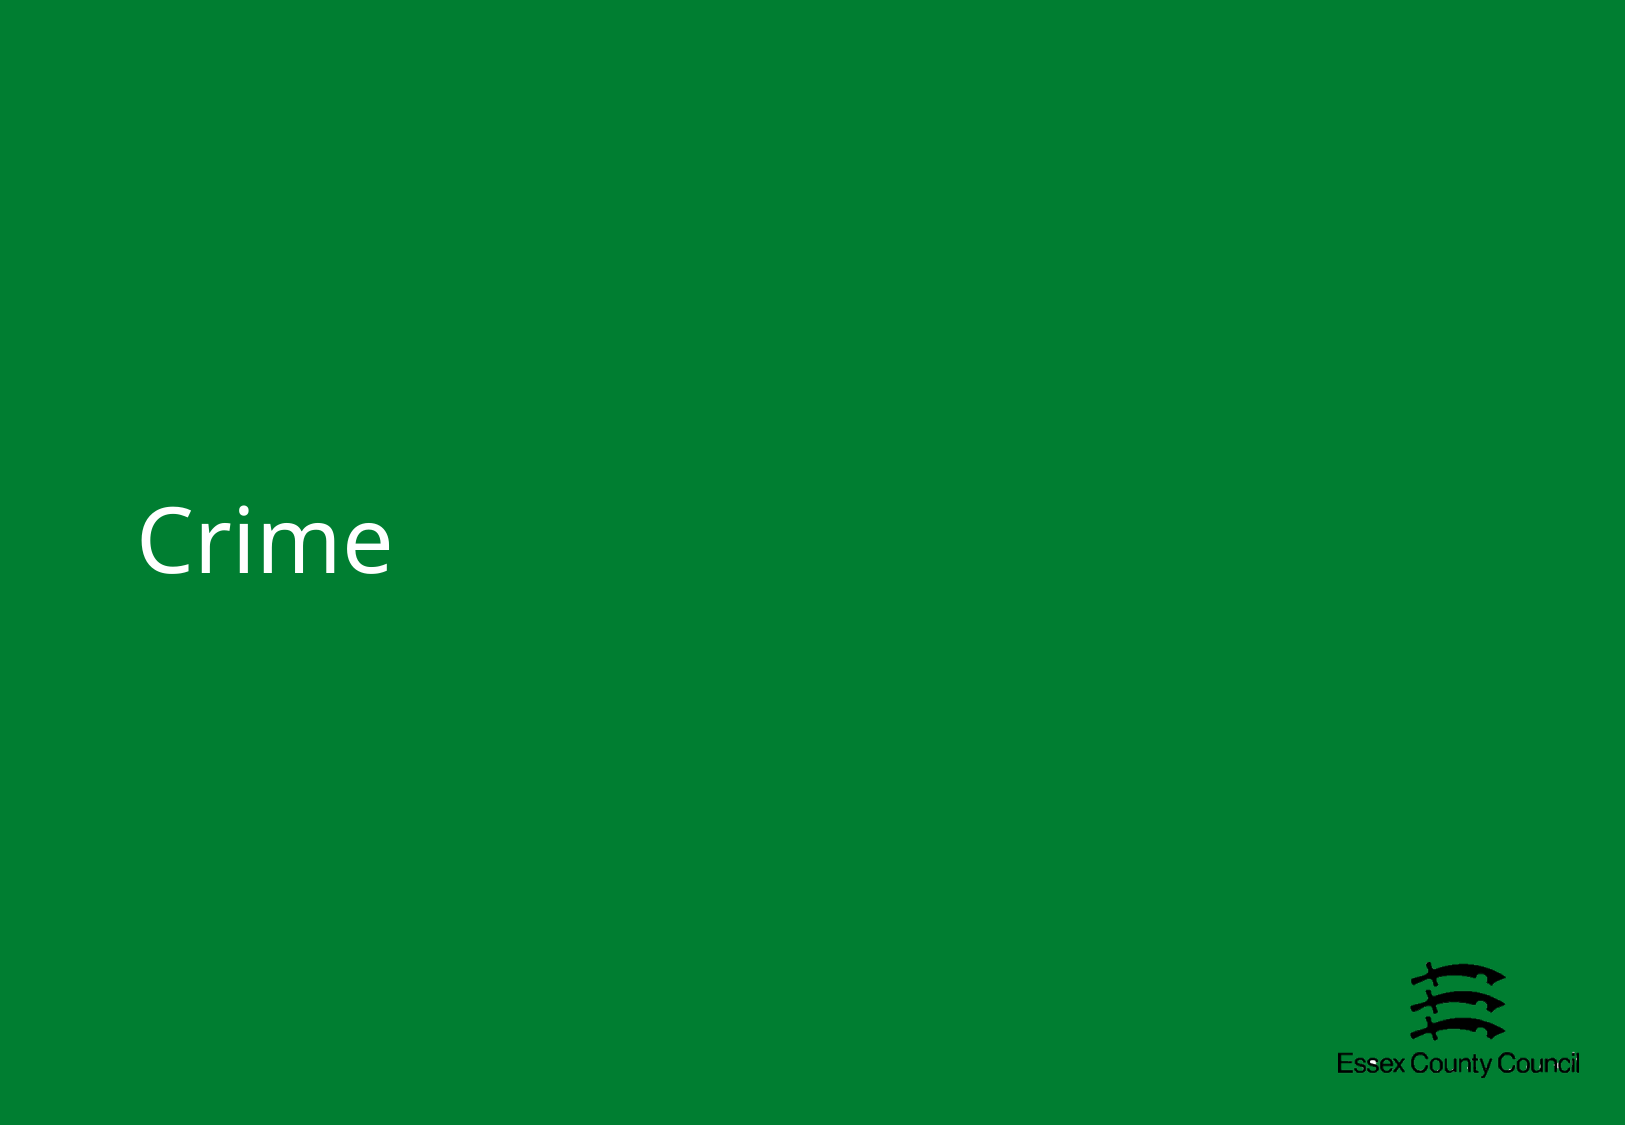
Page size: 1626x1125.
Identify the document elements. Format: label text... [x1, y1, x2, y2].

picture [1338, 962, 1579, 1079]
title Crime [121, 349, 1504, 725]
